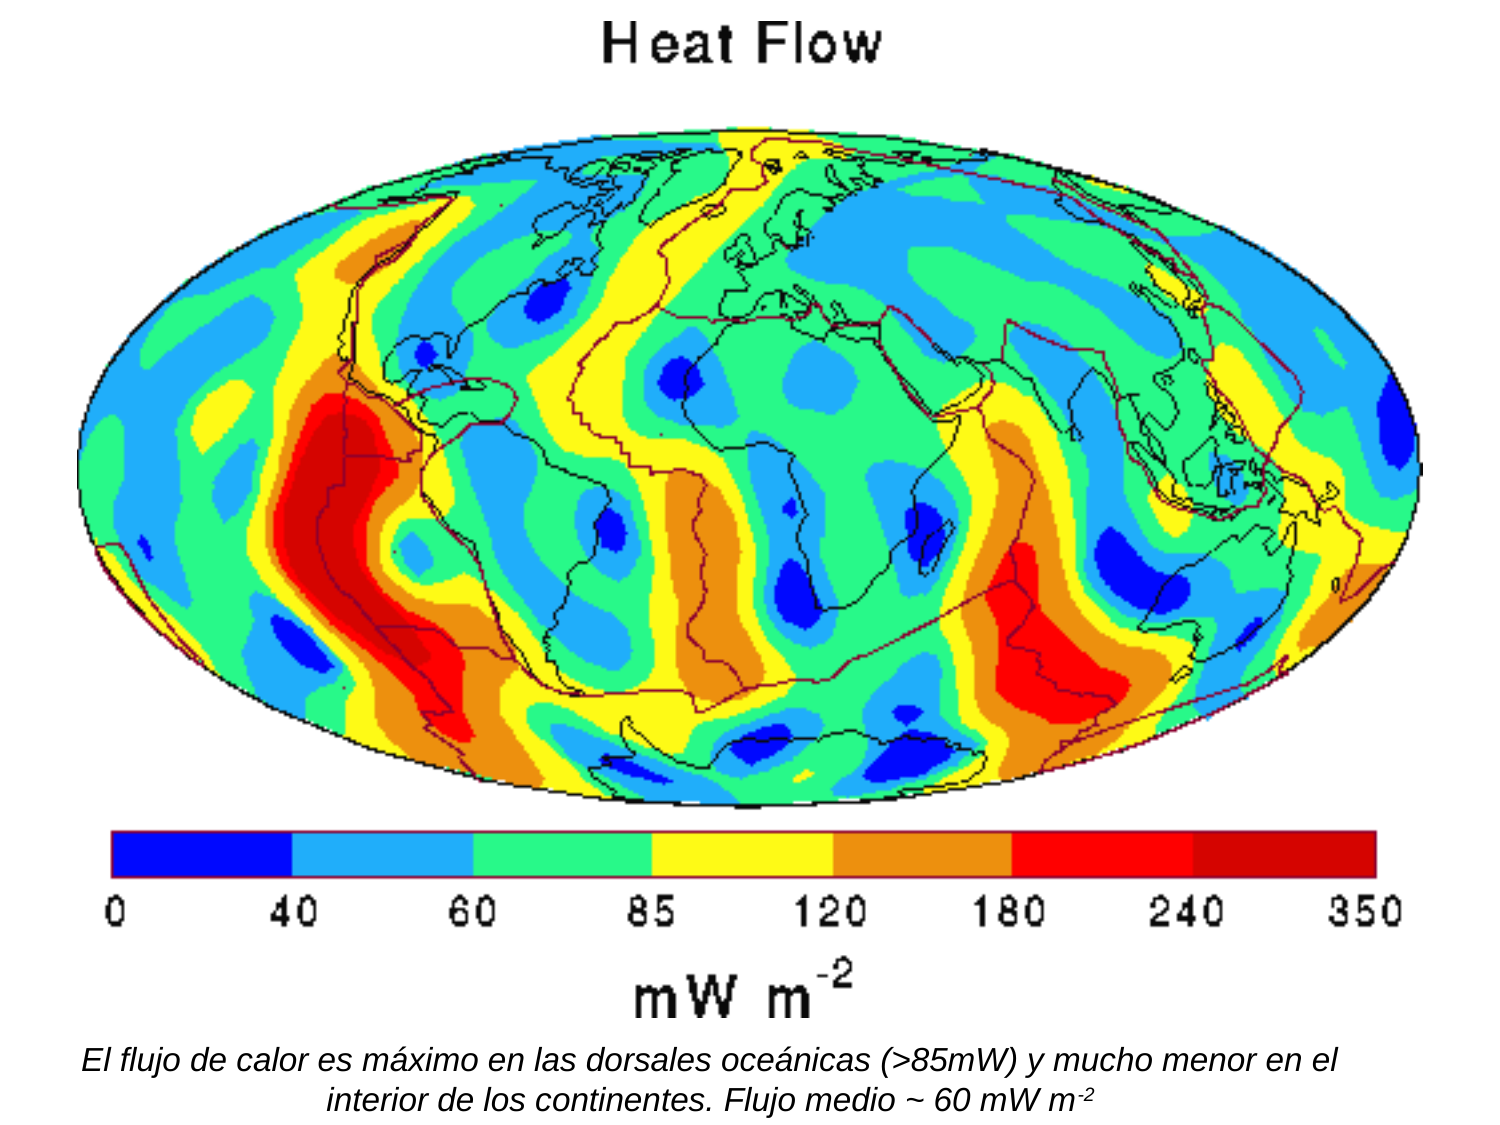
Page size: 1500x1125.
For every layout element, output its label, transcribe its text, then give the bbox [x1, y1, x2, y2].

picture [76, 21, 1423, 1018]
text_box El flujo de calor es máximo en las dorsales oceánicas (>85mW) y mucho menor en el interior de los continentes. Flujo medio ~ 60 mW m-2 [42, 1031, 1379, 1125]
